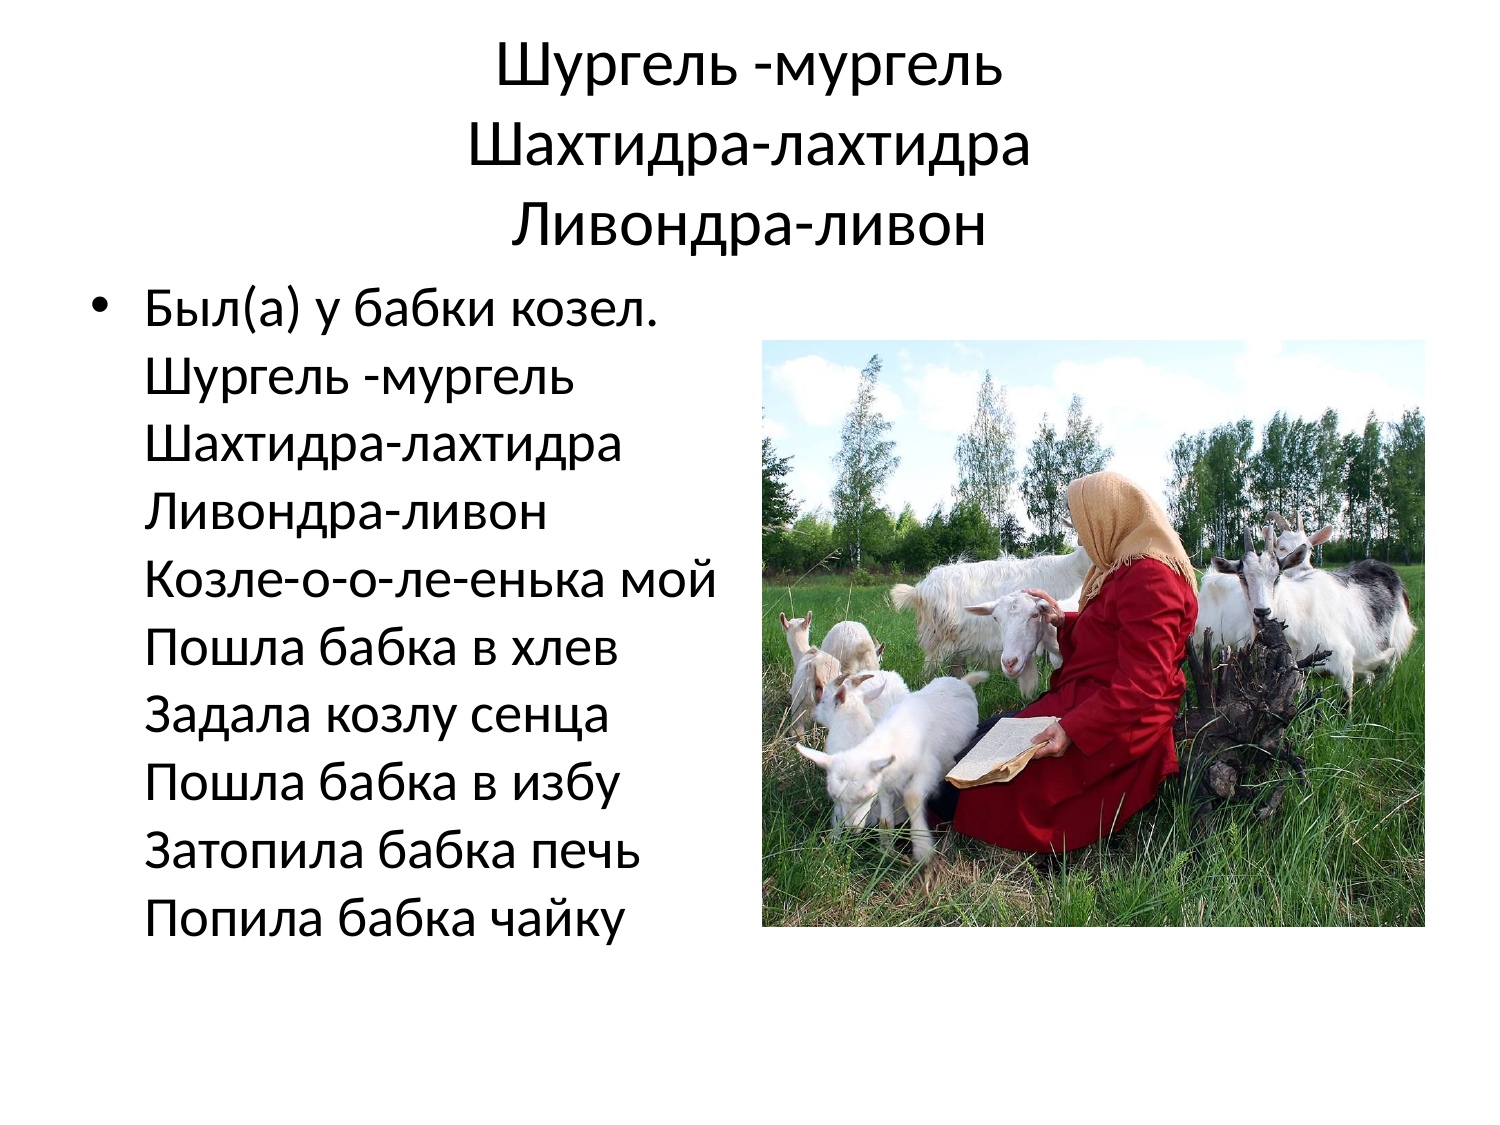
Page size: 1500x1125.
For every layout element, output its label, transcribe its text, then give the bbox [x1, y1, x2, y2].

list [762, 340, 1426, 928]
list Был(а) у бабки козел. Шургель -мургель Шахтидра-лахтидра Ливондра-ливон Козле-о-о-ле-енька мой Пошла бабка в хлев Задала козлу сенца Пошла бабка в избу Затопила бабка печь Попила бабка чайку [75, 262, 738, 1005]
title Шургель -мургель Шахтидра-лахтидра Ливондра-ливон [75, 45, 1425, 233]
